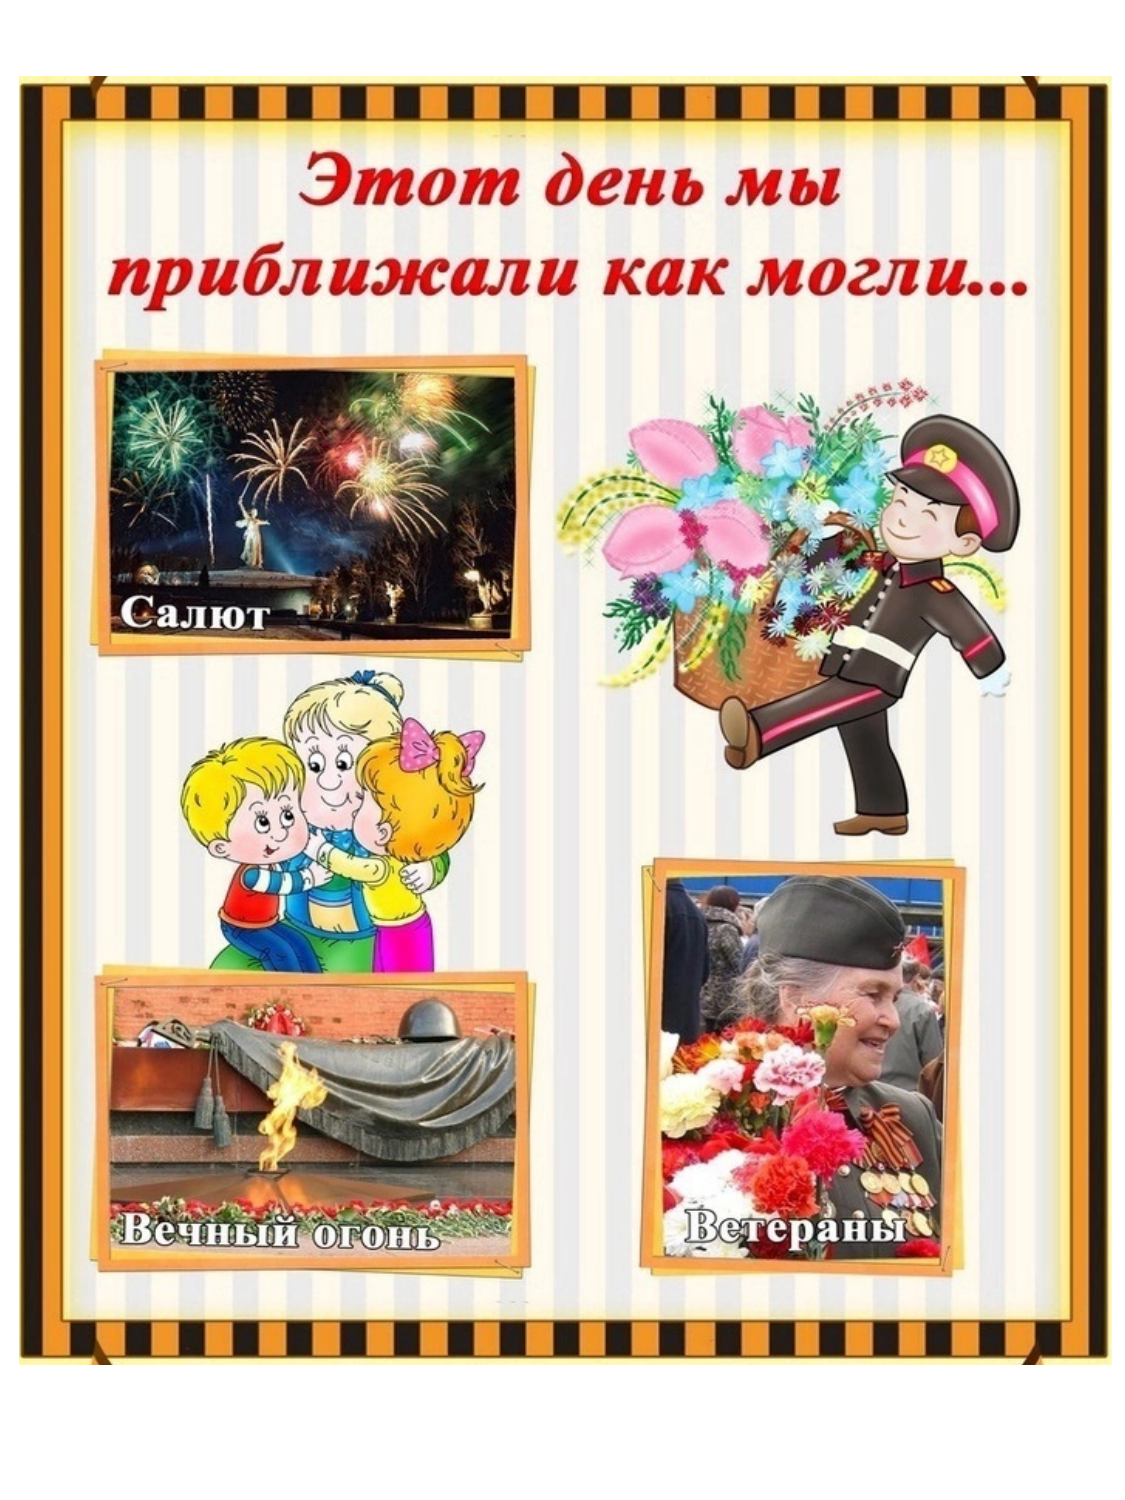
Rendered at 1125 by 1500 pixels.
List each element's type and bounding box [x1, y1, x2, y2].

picture [18, 76, 1112, 1365]
